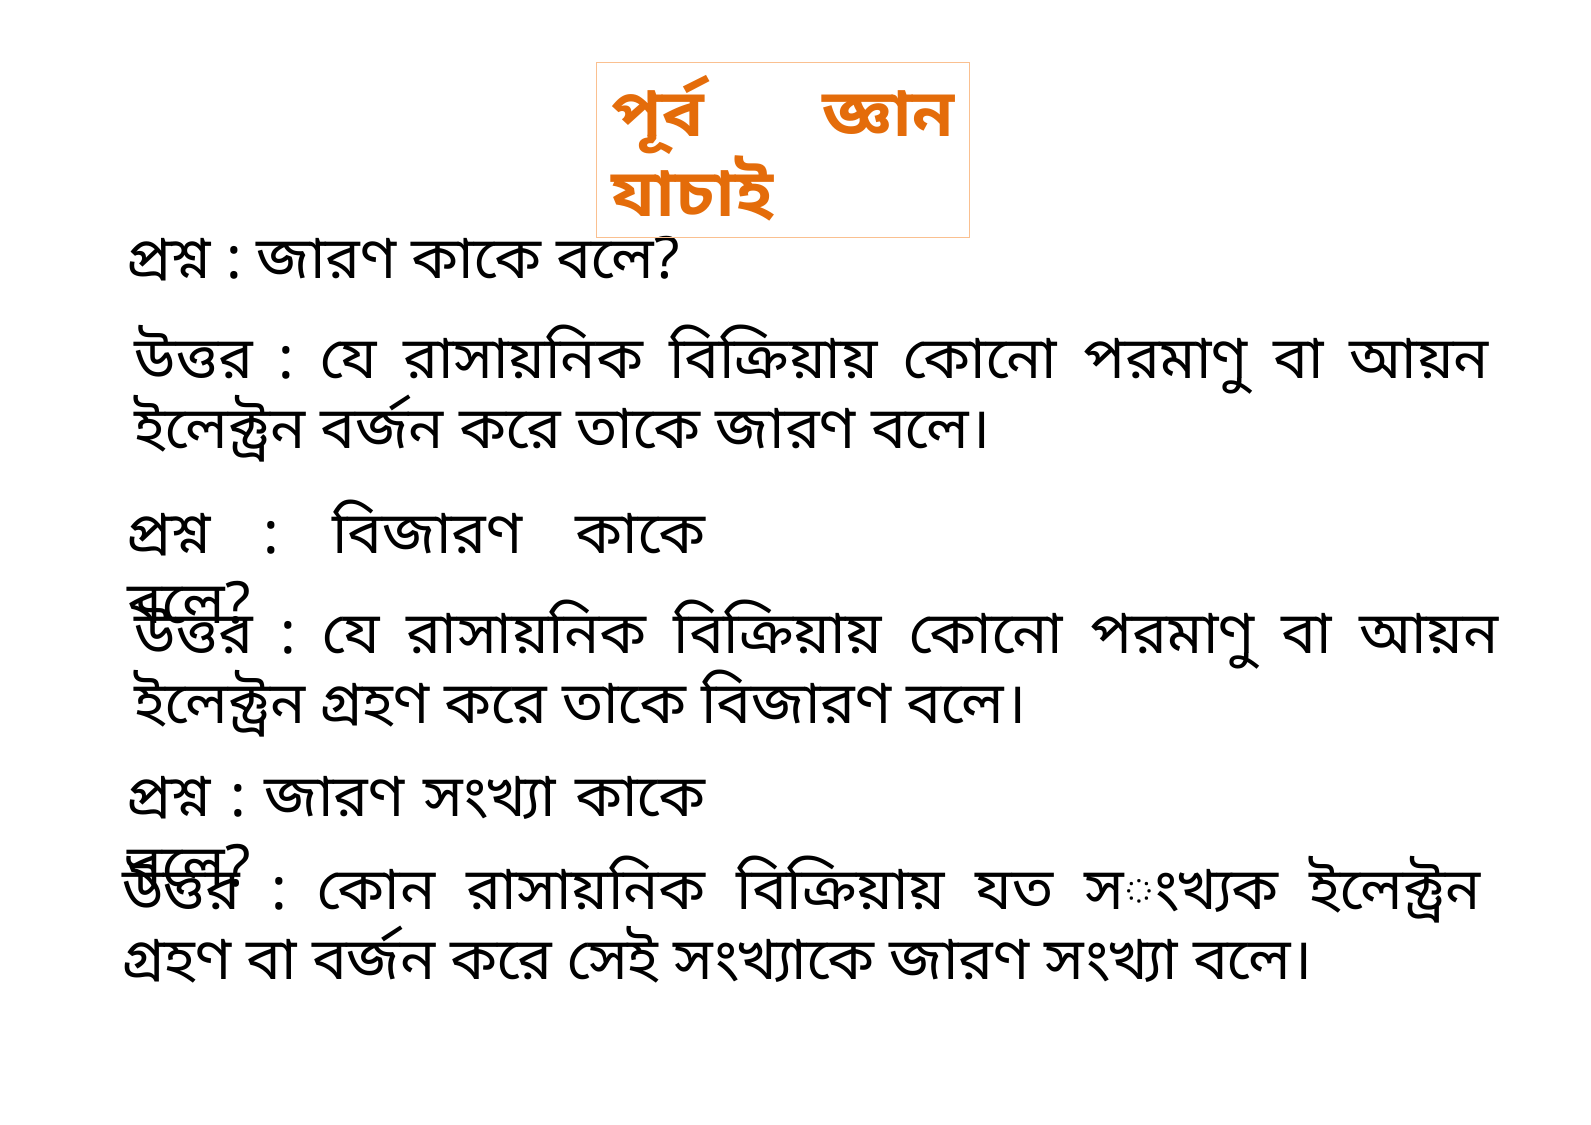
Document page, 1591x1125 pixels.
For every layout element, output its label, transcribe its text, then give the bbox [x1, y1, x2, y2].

text_box প্রশ্ন : জারণ সংখ্যা কাকে বলে? [112, 750, 720, 844]
text_box প্রশ্ন : বিজারণ কাকে বলে? [112, 487, 720, 643]
text_box পূর্ব জ্ঞান যাচাই [596, 62, 970, 238]
text_box উত্তর : কোন রাসায়নিক বিক্রিয়ায় যত সংখ্যক ইলেক্ট্রন গ্রহণ বা বর্জন করে সেই সংখ্যাকে জারণ সংখ্যা বলে। [107, 844, 1495, 999]
text_box প্রশ্ন : জারণ কাকে বলে? [112, 212, 720, 298]
text_box উত্তর : যে রাসায়নিক বিক্রিয়ায় কোনো পরমাণু বা আয়ন ইলেক্ট্রন বর্জন করে তাকে জারণ বলে। [120, 313, 1504, 468]
text_box উত্তর : যে রাসায়নিক বিক্রিয়ায় কোনো পরমাণু বা আয়ন ইলেক্ট্রন গ্রহণ করে তাকে বিজারণ বলে। [120, 588, 1514, 743]
